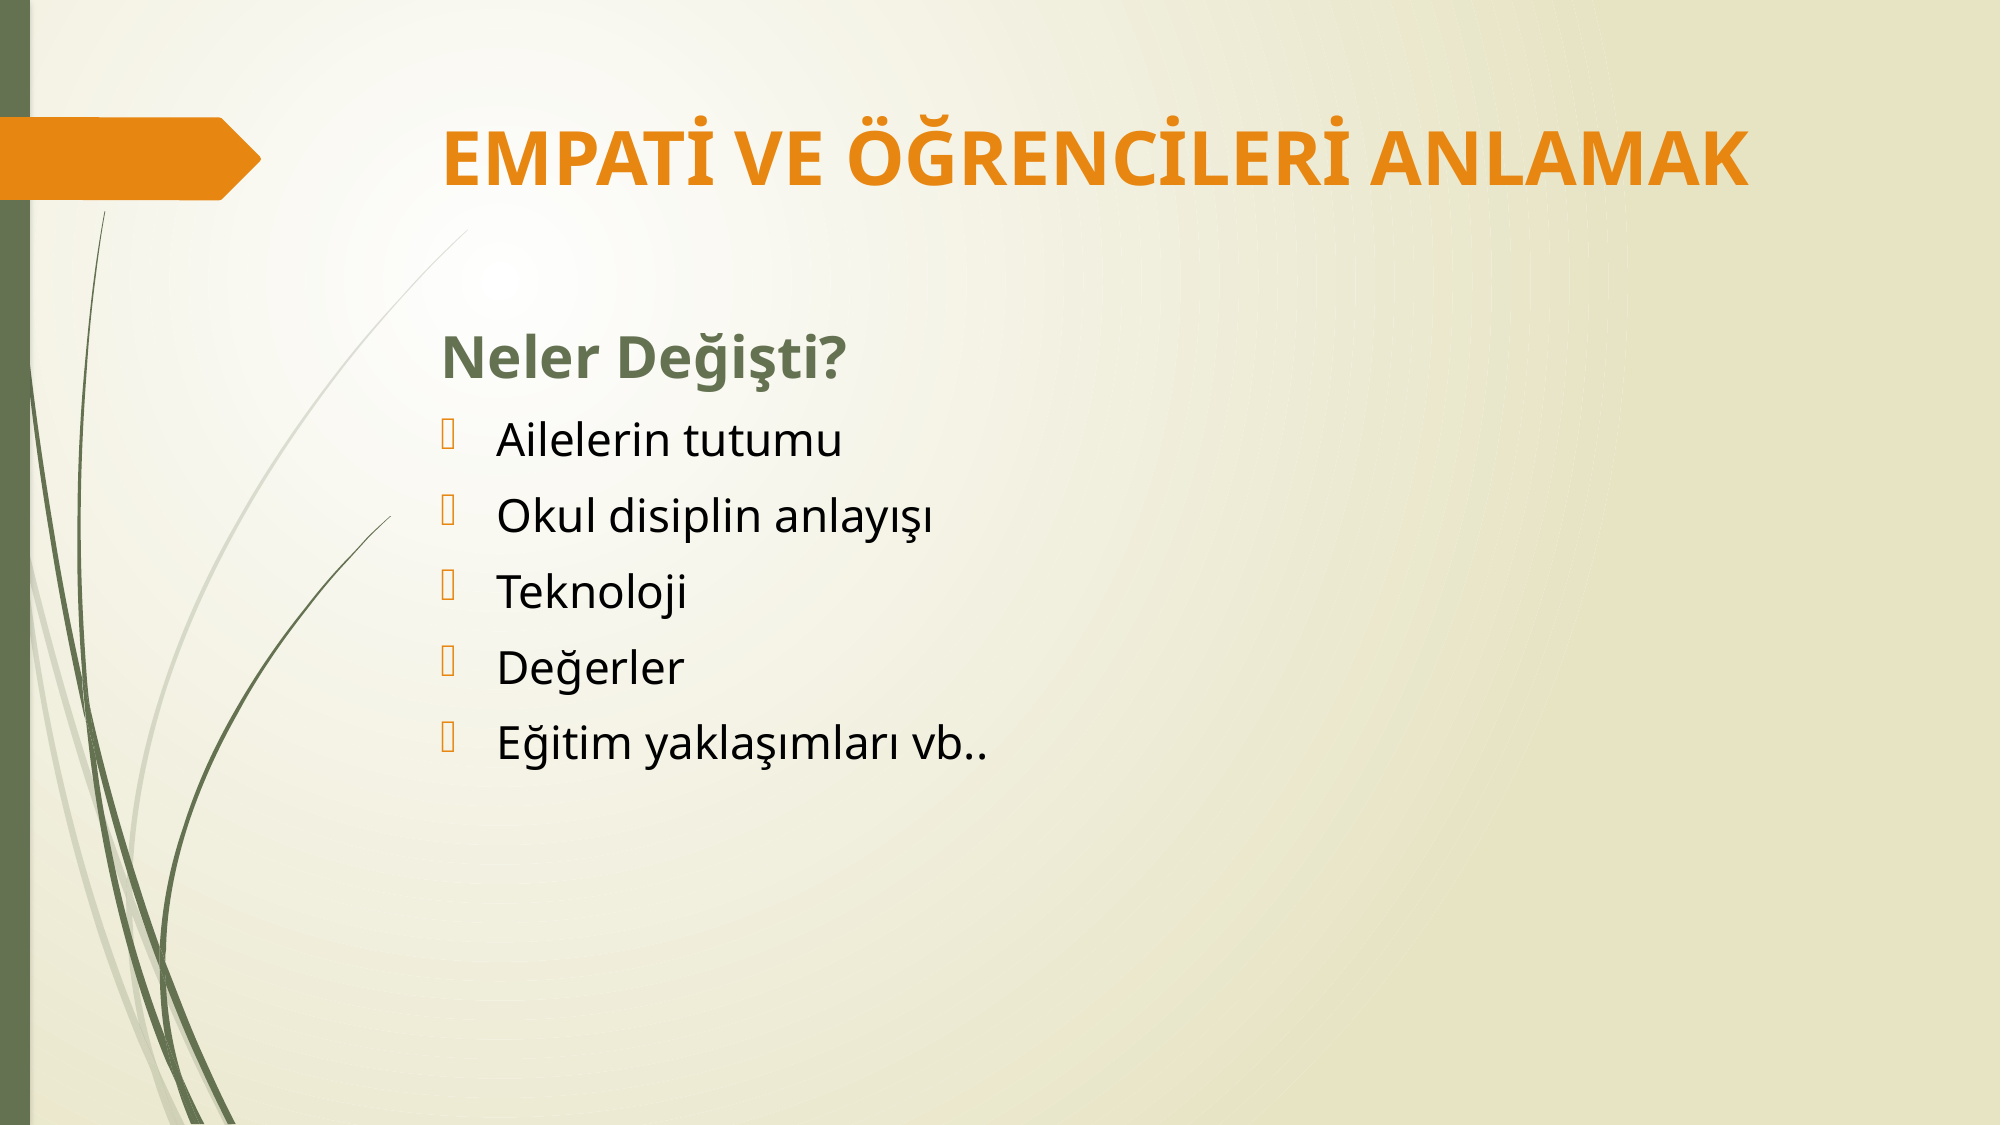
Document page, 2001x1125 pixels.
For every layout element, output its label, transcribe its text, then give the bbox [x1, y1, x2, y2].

list Neler Değişti? Ailelerin tutumu Okul disiplin anlayışı Teknoloji Değerler Eğitim yaklaşımları vb.. [425, 312, 1888, 933]
title EMPATİ VE ÖĞRENCİLERİ ANLAMAK [425, 102, 1888, 312]
